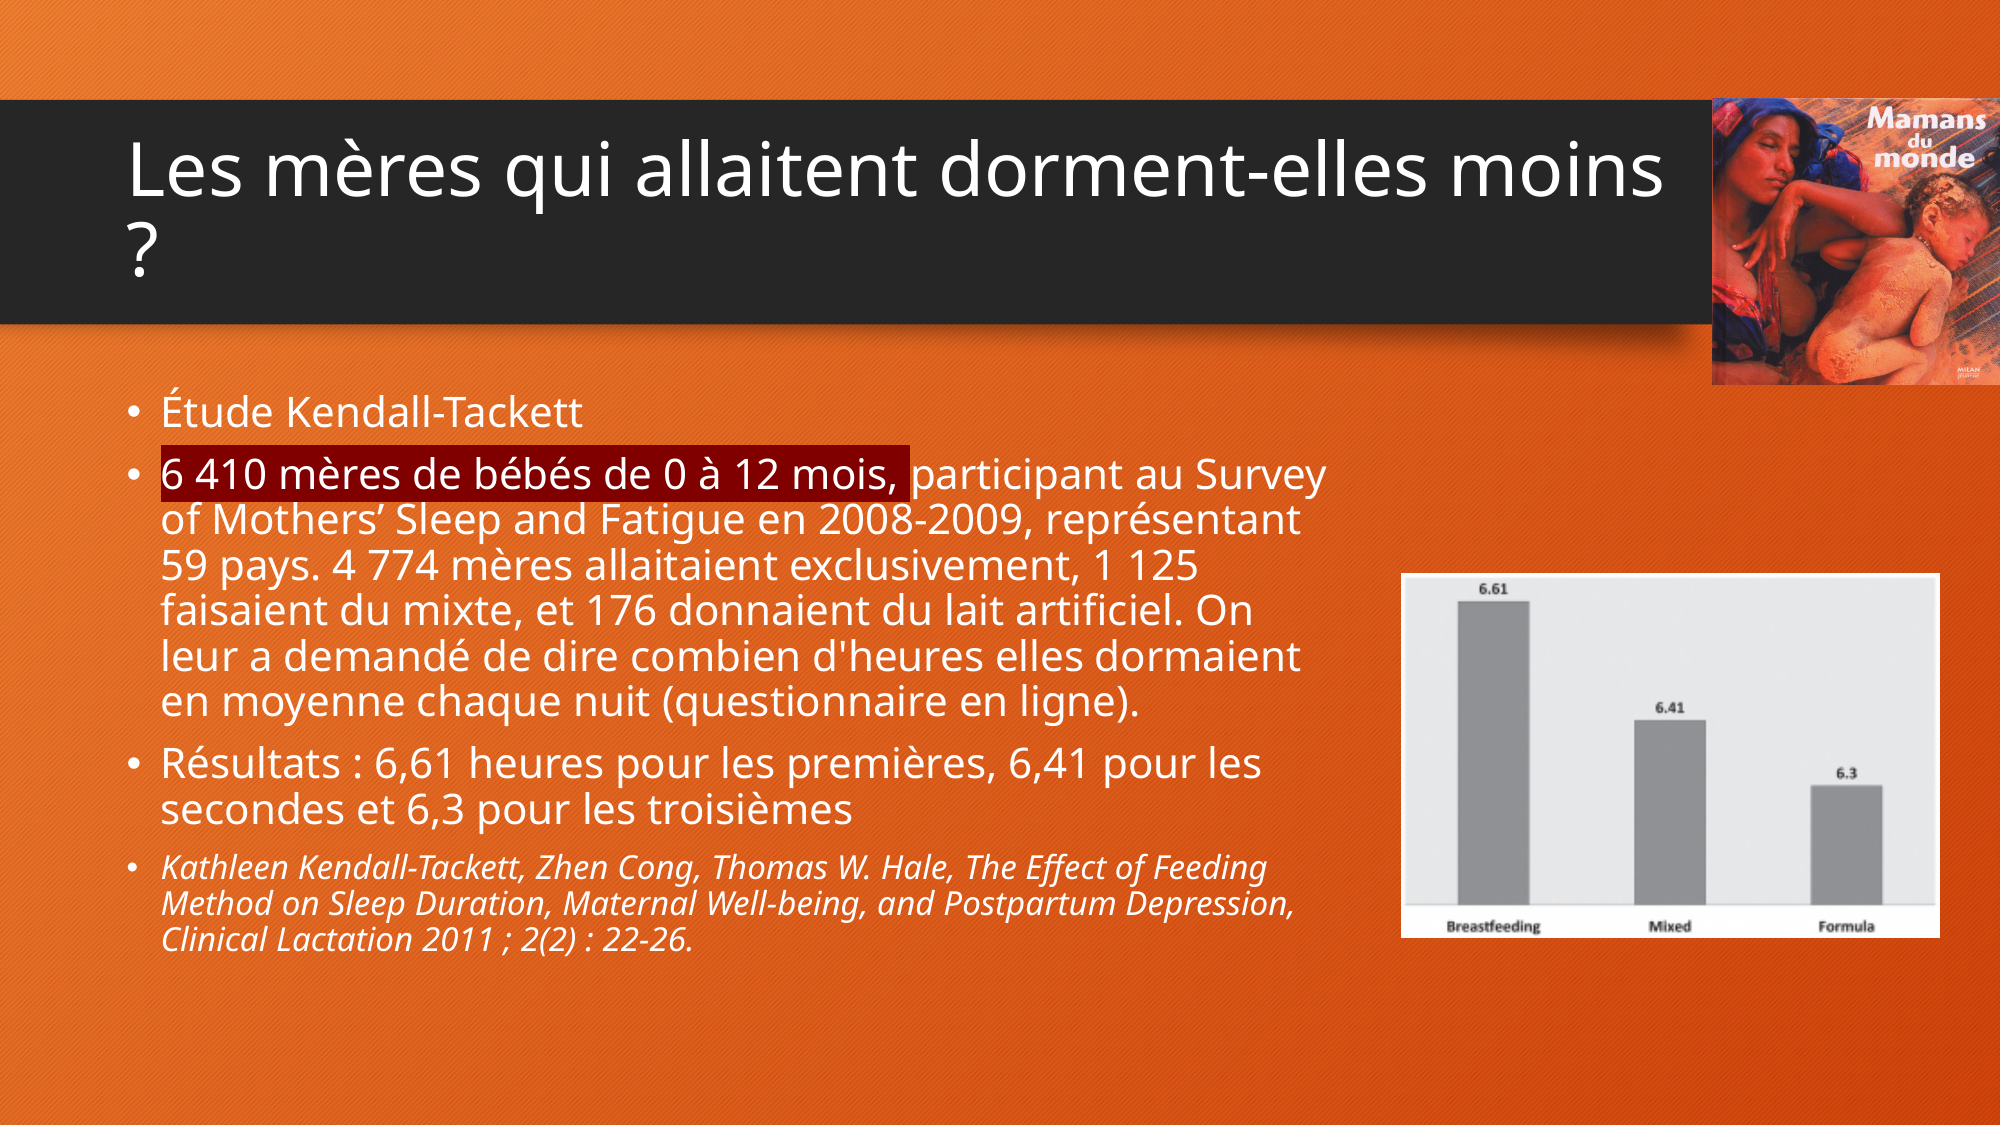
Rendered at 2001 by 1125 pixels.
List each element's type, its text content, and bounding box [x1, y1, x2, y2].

picture [1400, 572, 1940, 938]
picture [0, 98, 2000, 385]
title Les mères qui allaitent dorment-elles moins ? [111, 123, 1689, 301]
list Étude Kendall-Tackett 6 410 mères de bébés de 0 à 12 mois, participant au Survey of Mothers’ Sleep and Fatigue en 2008-2009, représentant 59 pays. 4 774 mères allaitaient exclusivement, 1 125 faisaient du mixte, et 176 donnaient du lait artificiel. On leur a demandé de dire combien d'heures elles dormaient en moyenne chaque nuit (questionnaire en ligne). Résultats : 6,61 heures pour les premières, 6,41 pour les secondes et 6,3 pour les troisièmes Kathleen Kendall-Tackett, Zhen Cong, Thomas W. Hale, The Effect of Feeding Method on Sleep Duration, Maternal Well-being, and Postpartum Depression, Clinical Lactation 2011 ; 2(2) : 22-26. [111, 383, 1350, 974]
